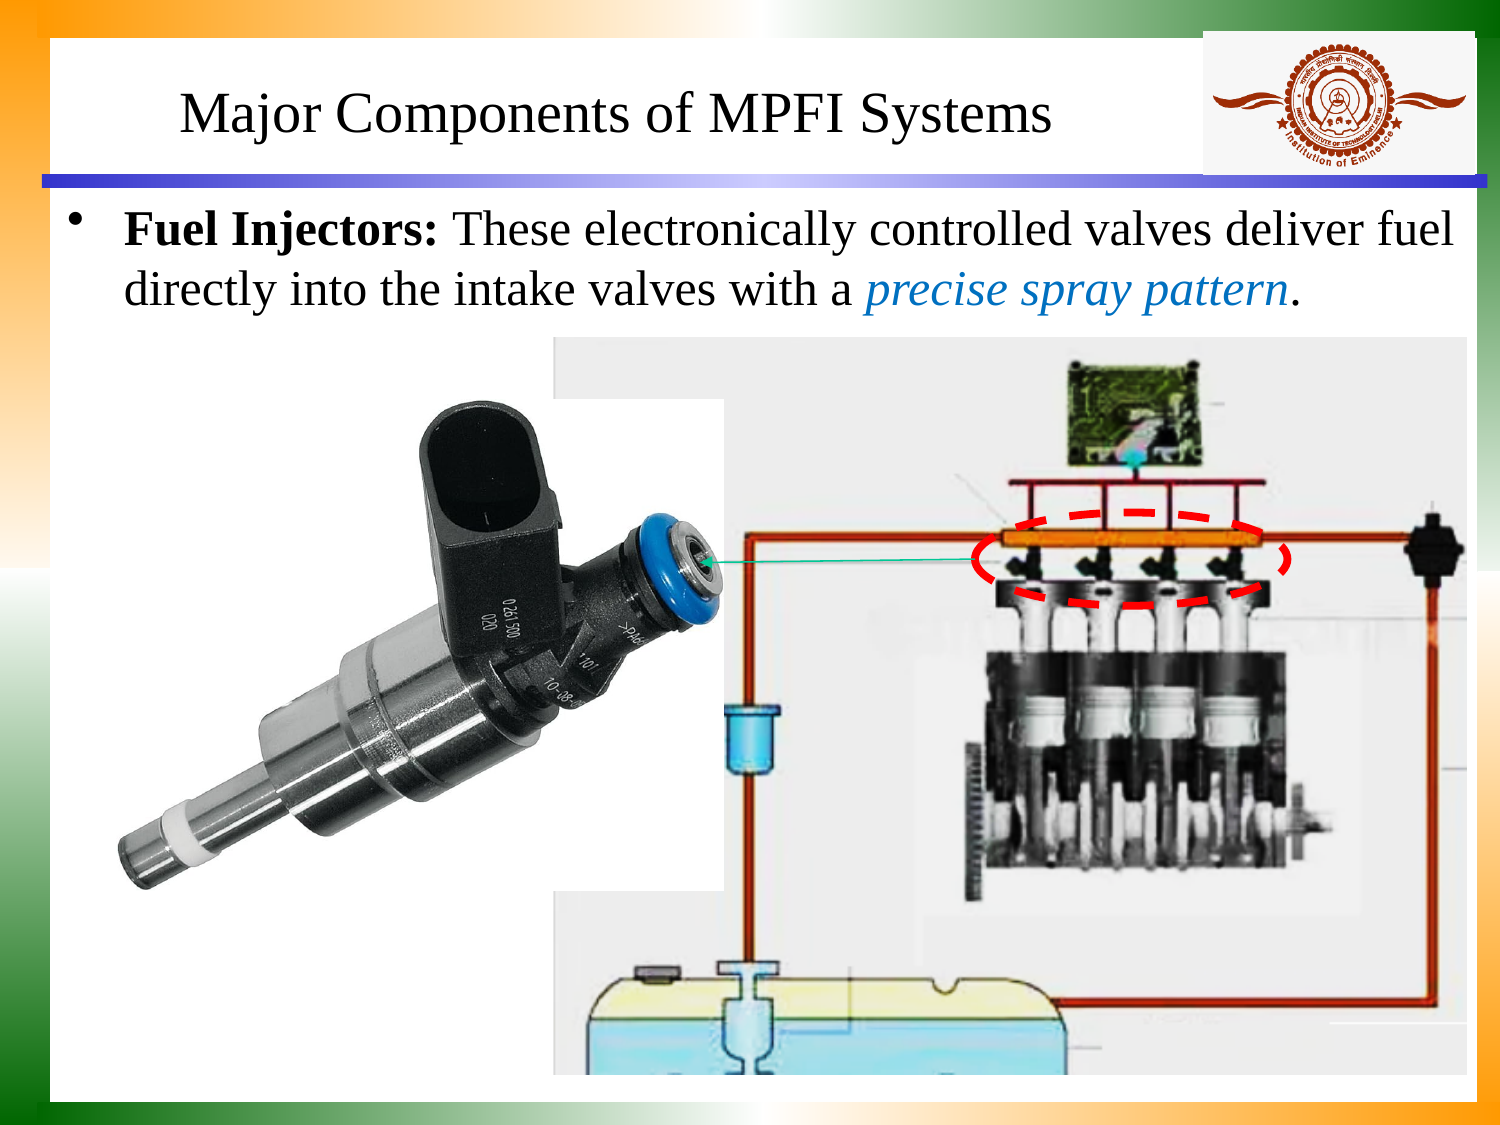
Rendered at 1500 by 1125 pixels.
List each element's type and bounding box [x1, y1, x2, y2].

text_box [0, 0, 1500, 1125]
text_box [116, 398, 1288, 892]
picture [552, 337, 1468, 1076]
